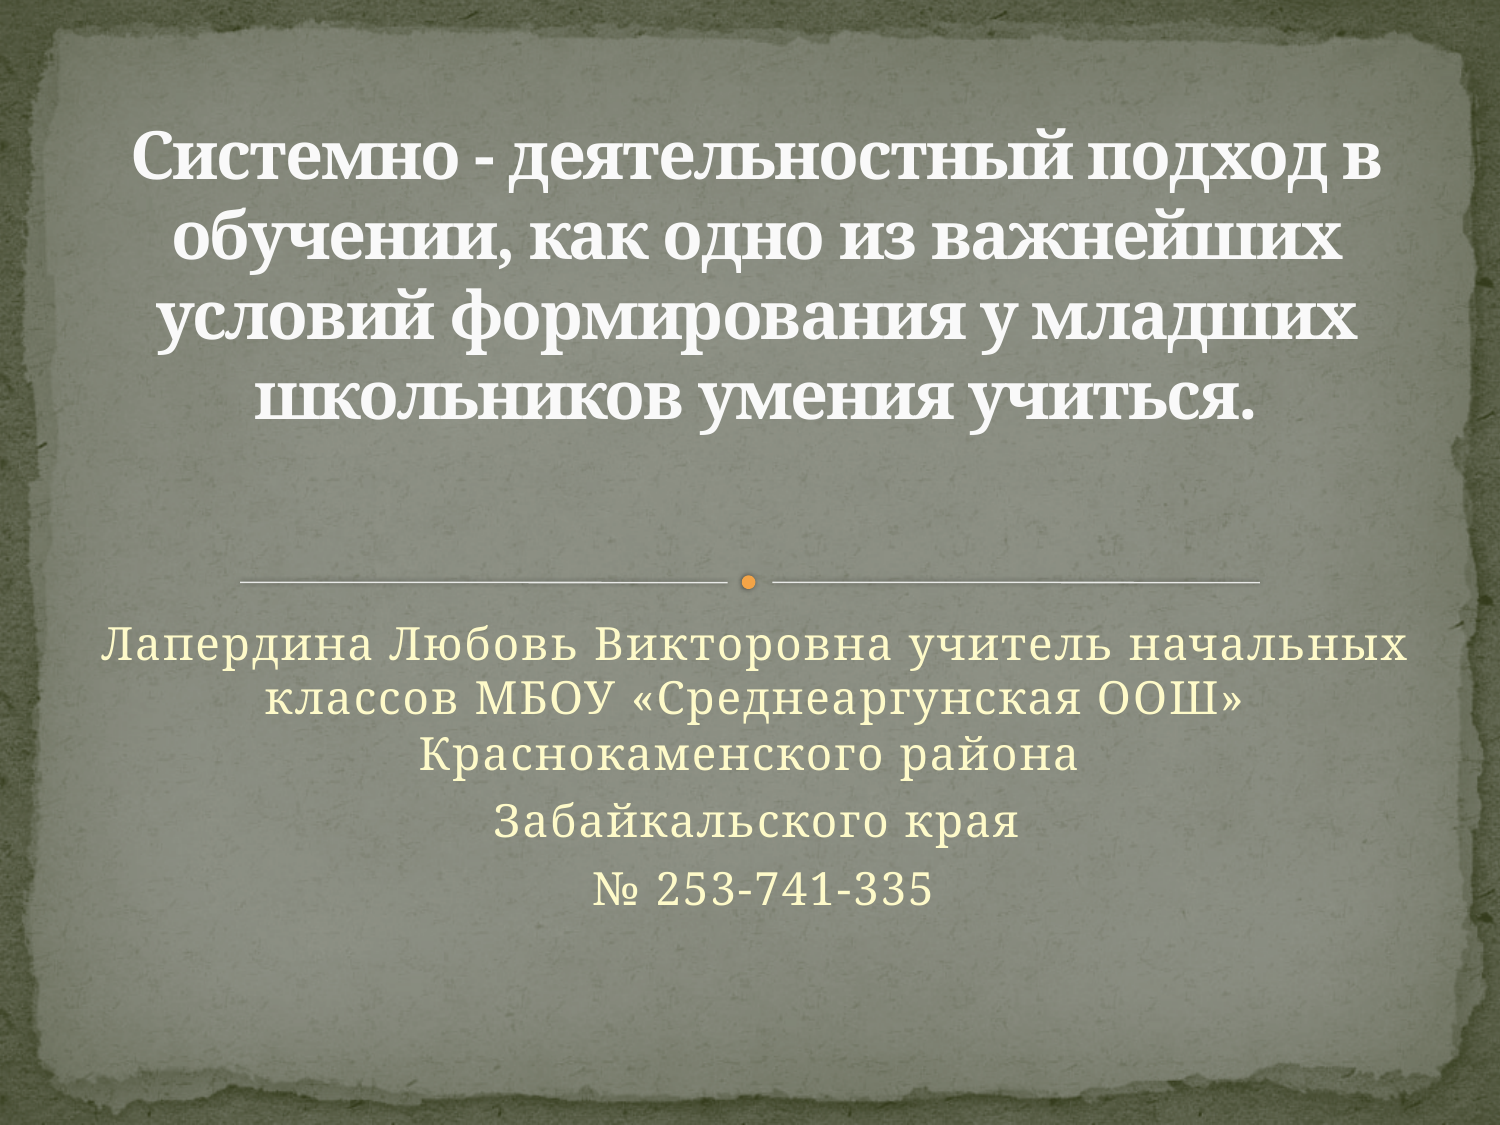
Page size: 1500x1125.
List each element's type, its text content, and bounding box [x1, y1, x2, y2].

title Системно - деятельностный подход в обучении, как одно из важнейших условий формирования у младших школьников умения учиться. [74, 78, 1438, 561]
subtitle Лапердина Любовь Викторовна учитель начальных классов МБОУ «Среднеаргунская ООШ» Краснокаменского района Забайкальского края № 253-741-335 [75, 606, 1438, 965]
